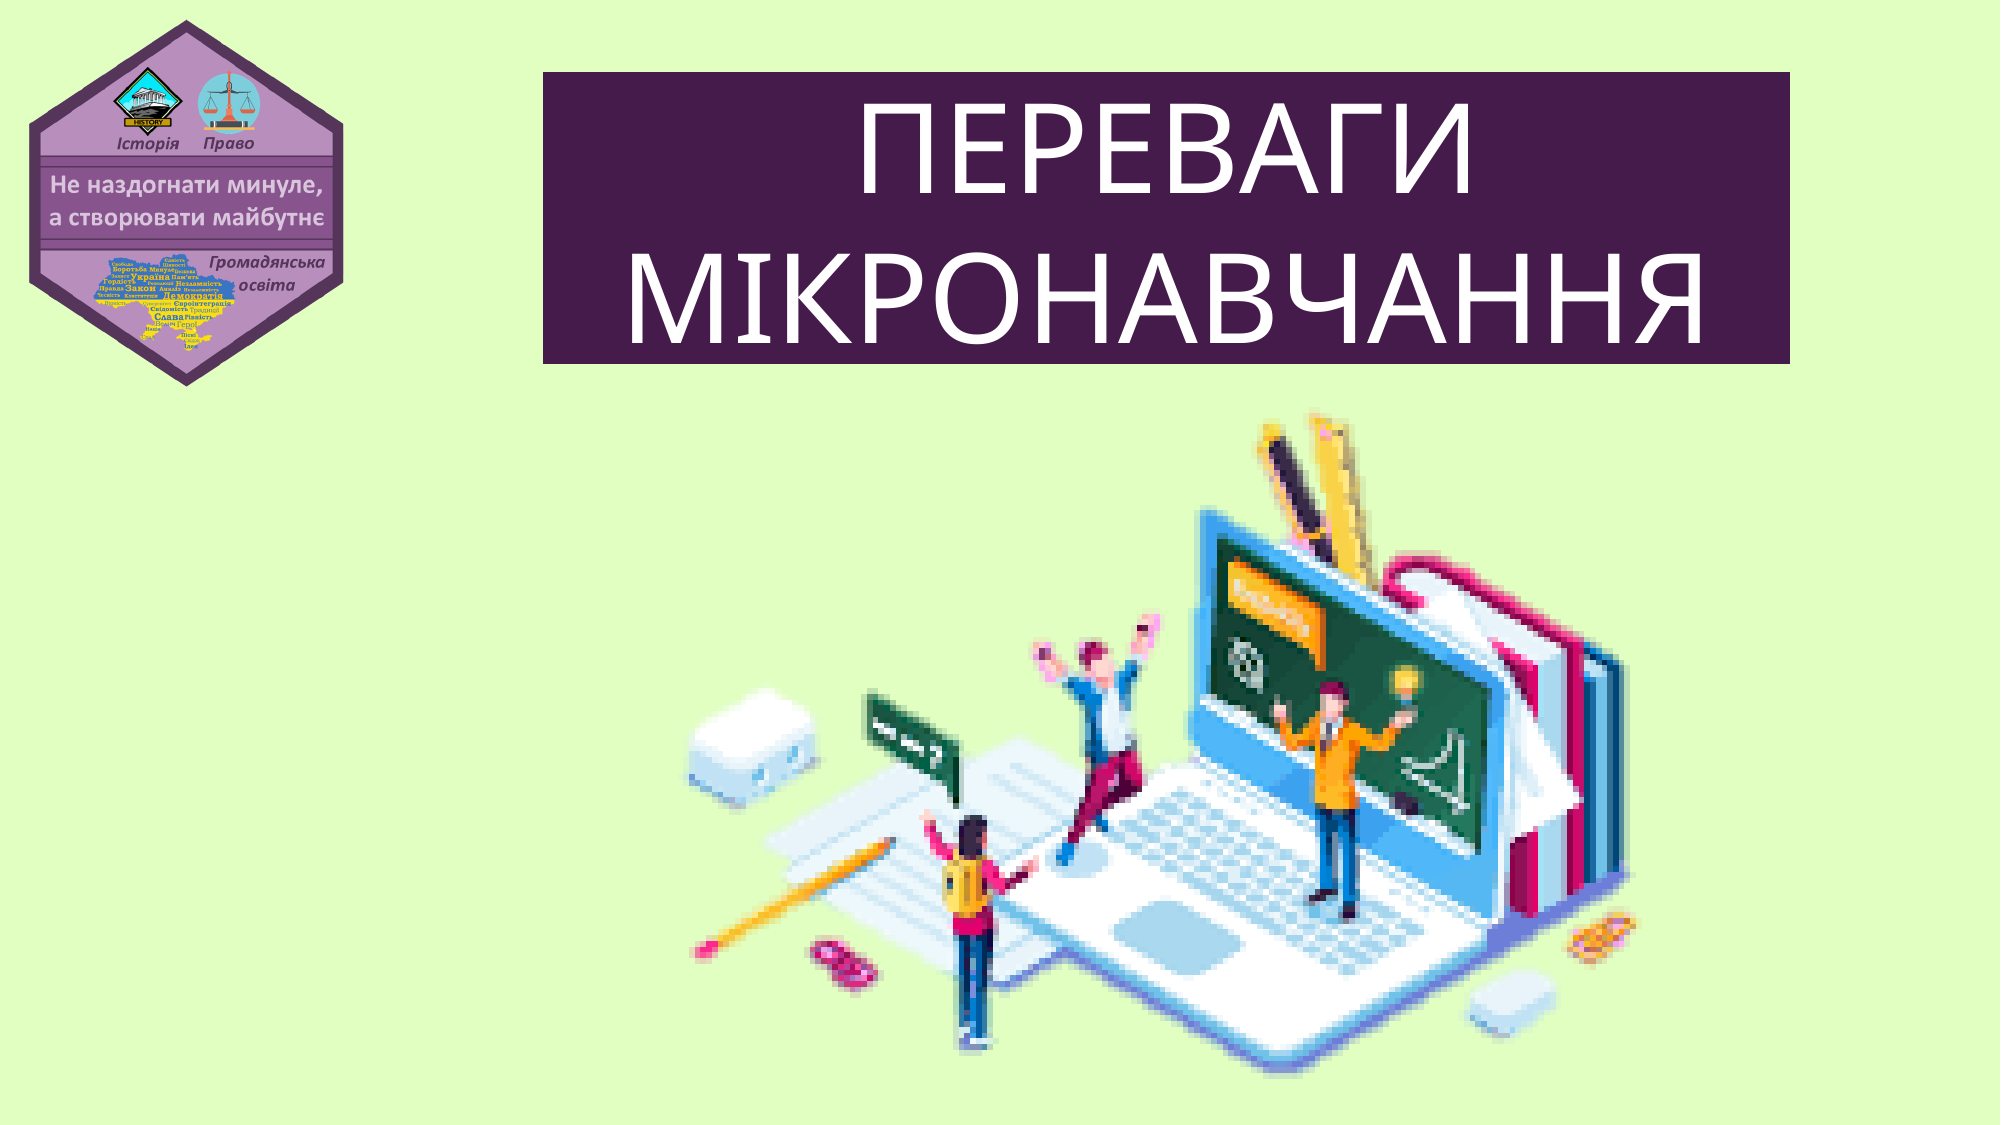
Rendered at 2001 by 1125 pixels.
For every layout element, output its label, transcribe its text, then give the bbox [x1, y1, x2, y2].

picture [0, 19, 370, 387]
picture [650, 402, 1660, 1091]
text_box ПЕРЕВАГИ МІКРОНАВЧАННЯ [544, 73, 1790, 364]
